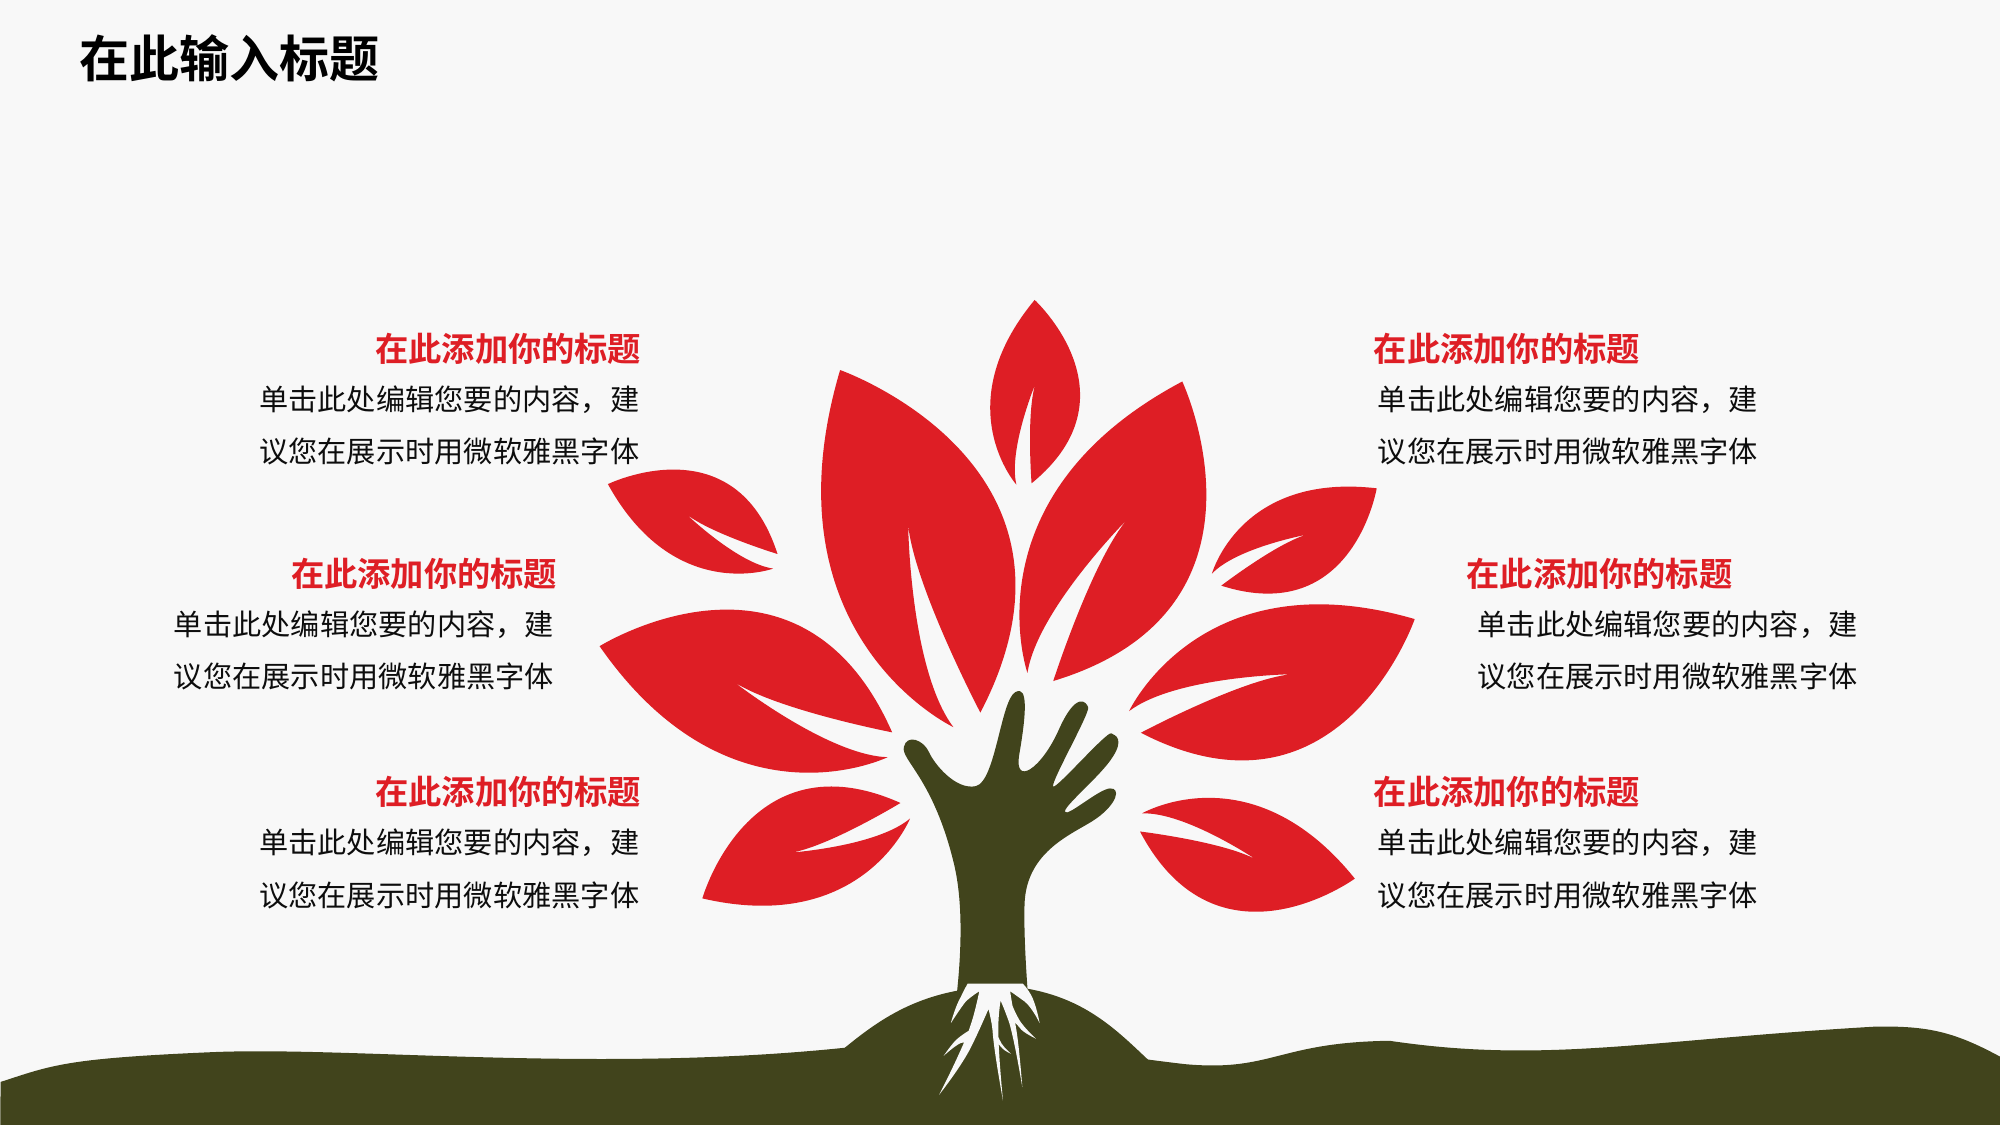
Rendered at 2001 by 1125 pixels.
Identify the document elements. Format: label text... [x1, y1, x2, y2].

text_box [1358, 760, 1759, 974]
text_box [608, 385, 1392, 976]
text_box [0, 983, 2000, 1125]
text_box 在此输入标题 [65, 19, 458, 95]
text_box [1358, 316, 1759, 530]
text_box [147, 541, 573, 755]
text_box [692, 306, 1424, 385]
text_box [1392, 530, 1424, 760]
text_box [258, 760, 657, 974]
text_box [258, 316, 657, 530]
text_box [957, 976, 1028, 983]
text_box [1451, 541, 1858, 749]
